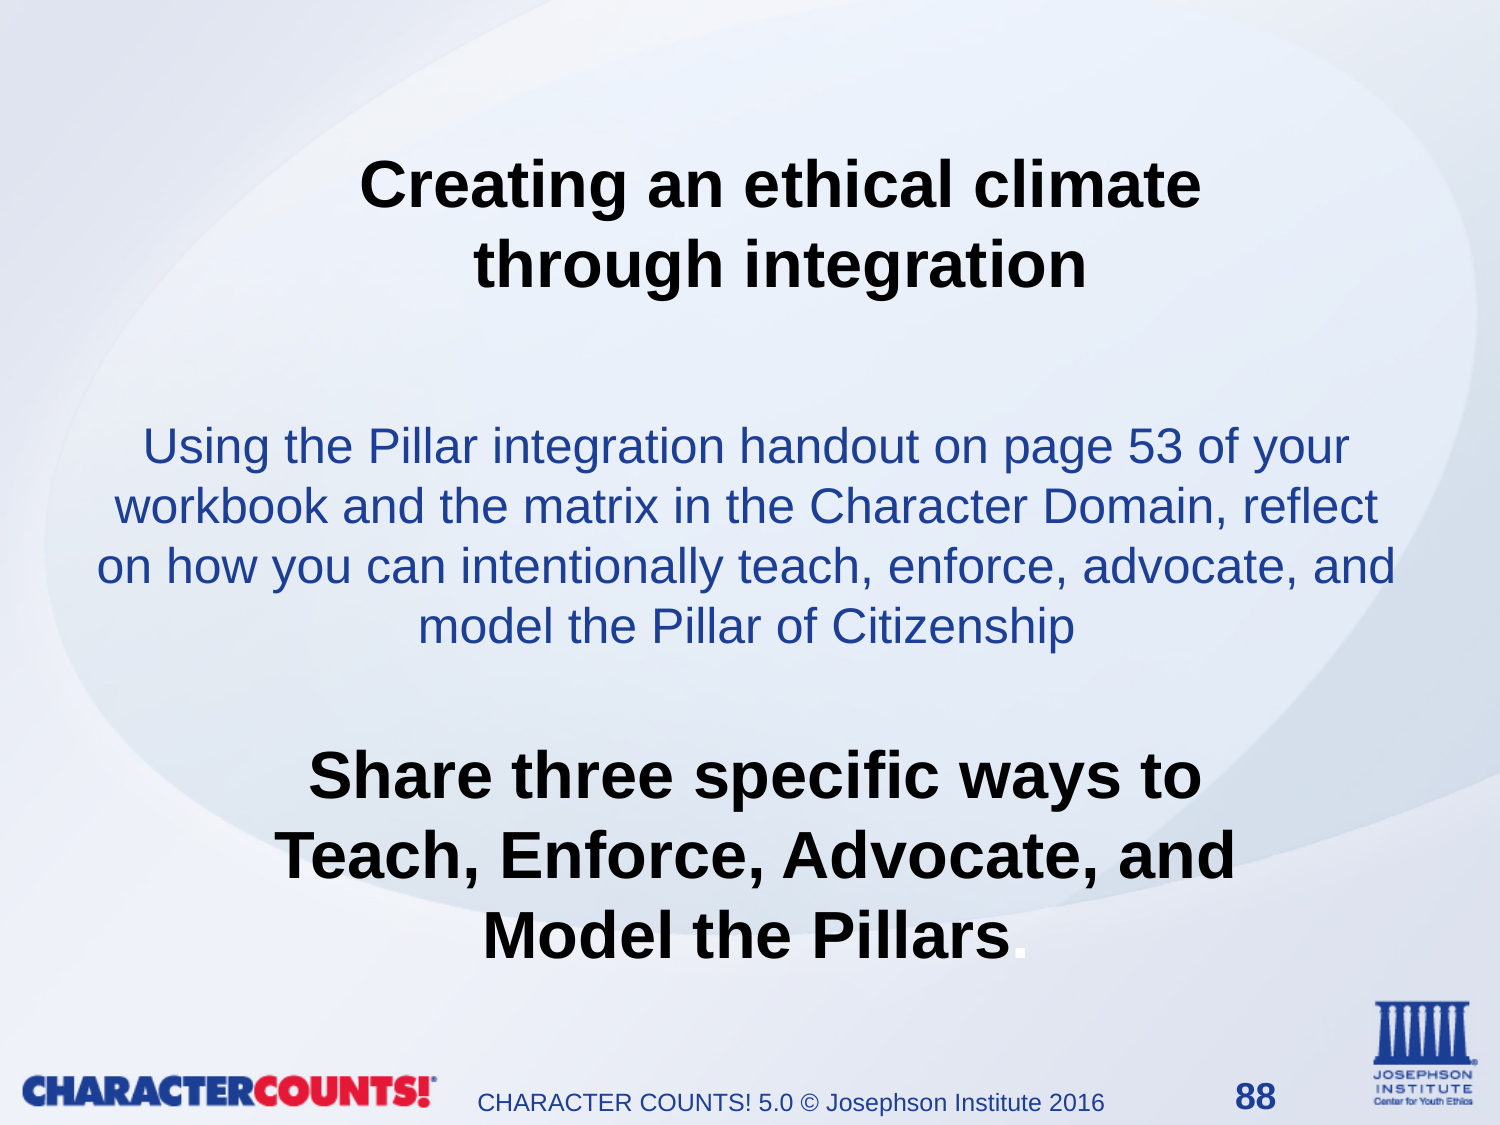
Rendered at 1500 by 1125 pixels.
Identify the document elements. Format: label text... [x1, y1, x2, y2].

picture [0, 0, 1500, 1125]
text_box Share three specific ways to Teach, Enforce, Advocate, and Model the Pillars. [187, 724, 1325, 980]
title Using the Pillar integration handout on page 53 of your workbook and the matrix in the Character Domain, reflect on how you can intentionally teach, enforce, advocate, and model the Pillar of Citizenship [71, 384, 1423, 683]
text_box Creating an ethical climate through integration [291, 133, 1271, 353]
